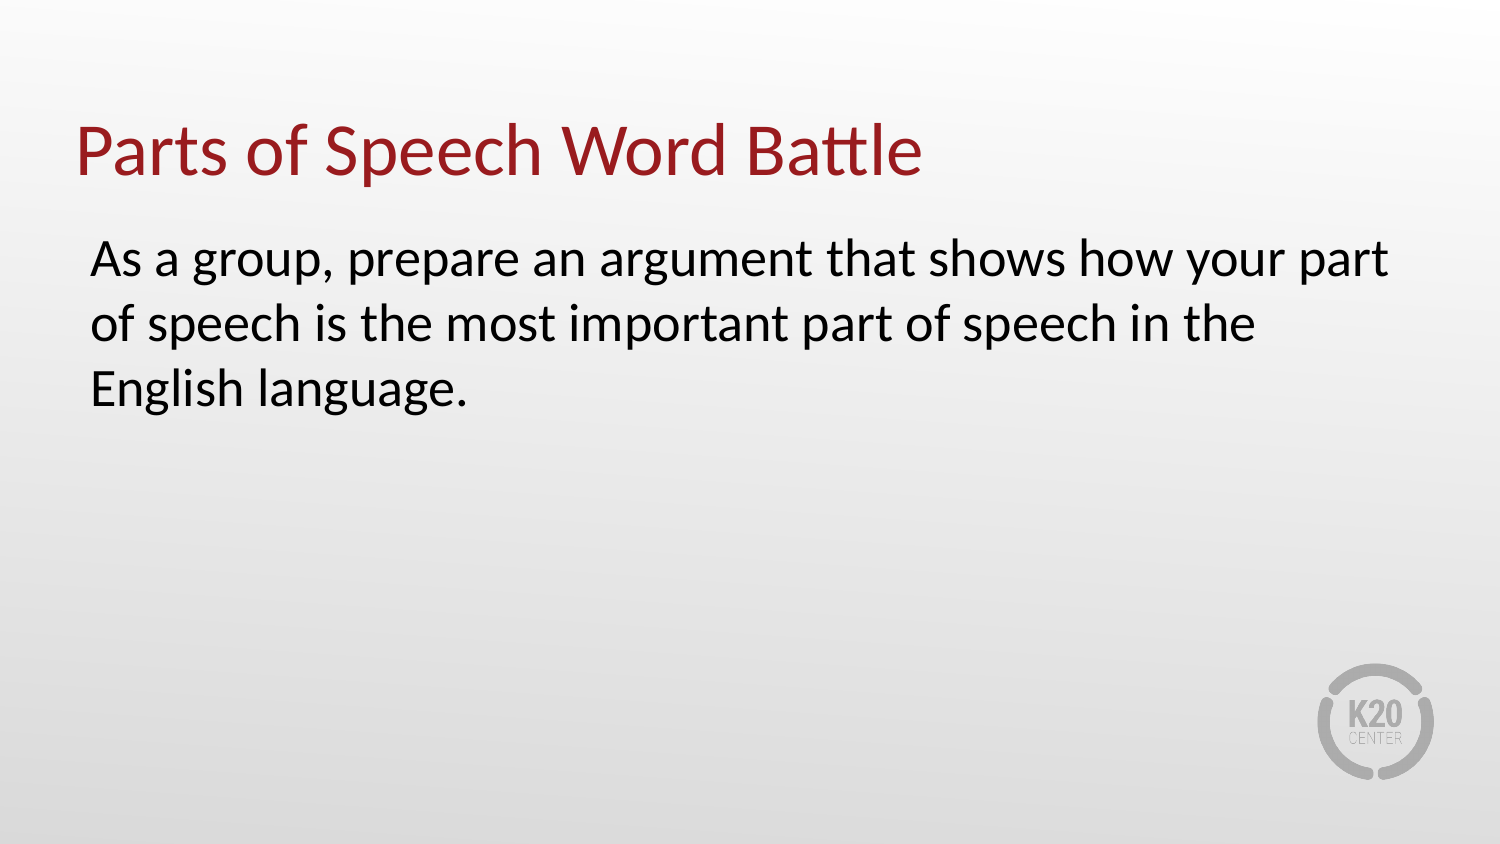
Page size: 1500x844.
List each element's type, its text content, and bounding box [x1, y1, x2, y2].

list As a group, prepare an argument that shows how your part of speech is the most important part of speech in the English language. [75, 214, 1425, 779]
title Parts of Speech Word Battle [75, 50, 1425, 191]
